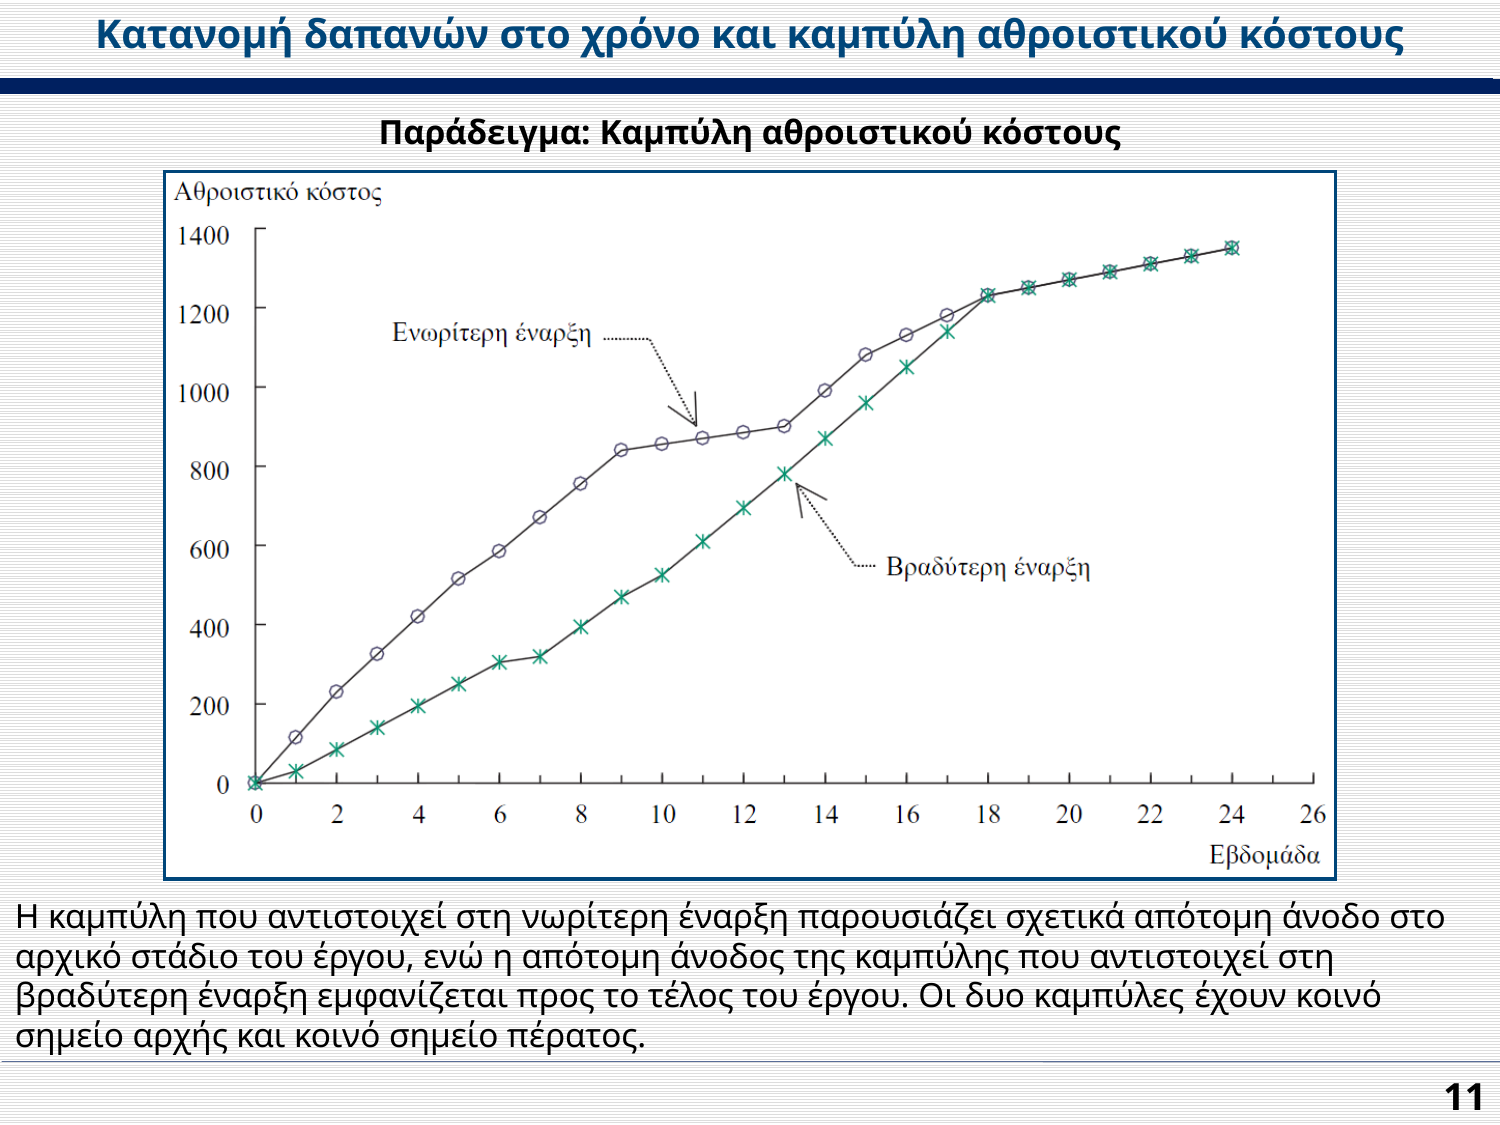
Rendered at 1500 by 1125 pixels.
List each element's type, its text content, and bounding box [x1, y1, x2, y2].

text_box Η καμπύλη που αντιστοιχεί στη νωρίτερη έναρξη παρουσιάζει σχετικά απότομη άνοδο στο αρχικό στάδιο του έργου, ενώ η απότομη άνοδος της καμπύλης που αντιστοιχεί στη βραδύτερη έναρξη εμφανίζεται προς το τέλος του έργου. Οι δυο καμπύλες έχουν κοινό σημείο αρχής και κοινό σημείο πέρατος. [0, 887, 1500, 1062]
picture [165, 172, 1335, 878]
text_box Κατανομή δαπανών στο χρόνο και καμπύλη αθροιστικού κόστους [0, 1, 1500, 64]
text_box Παράδειγμα: Καμπύλη αθροιστικού κόστους [0, 99, 1500, 159]
